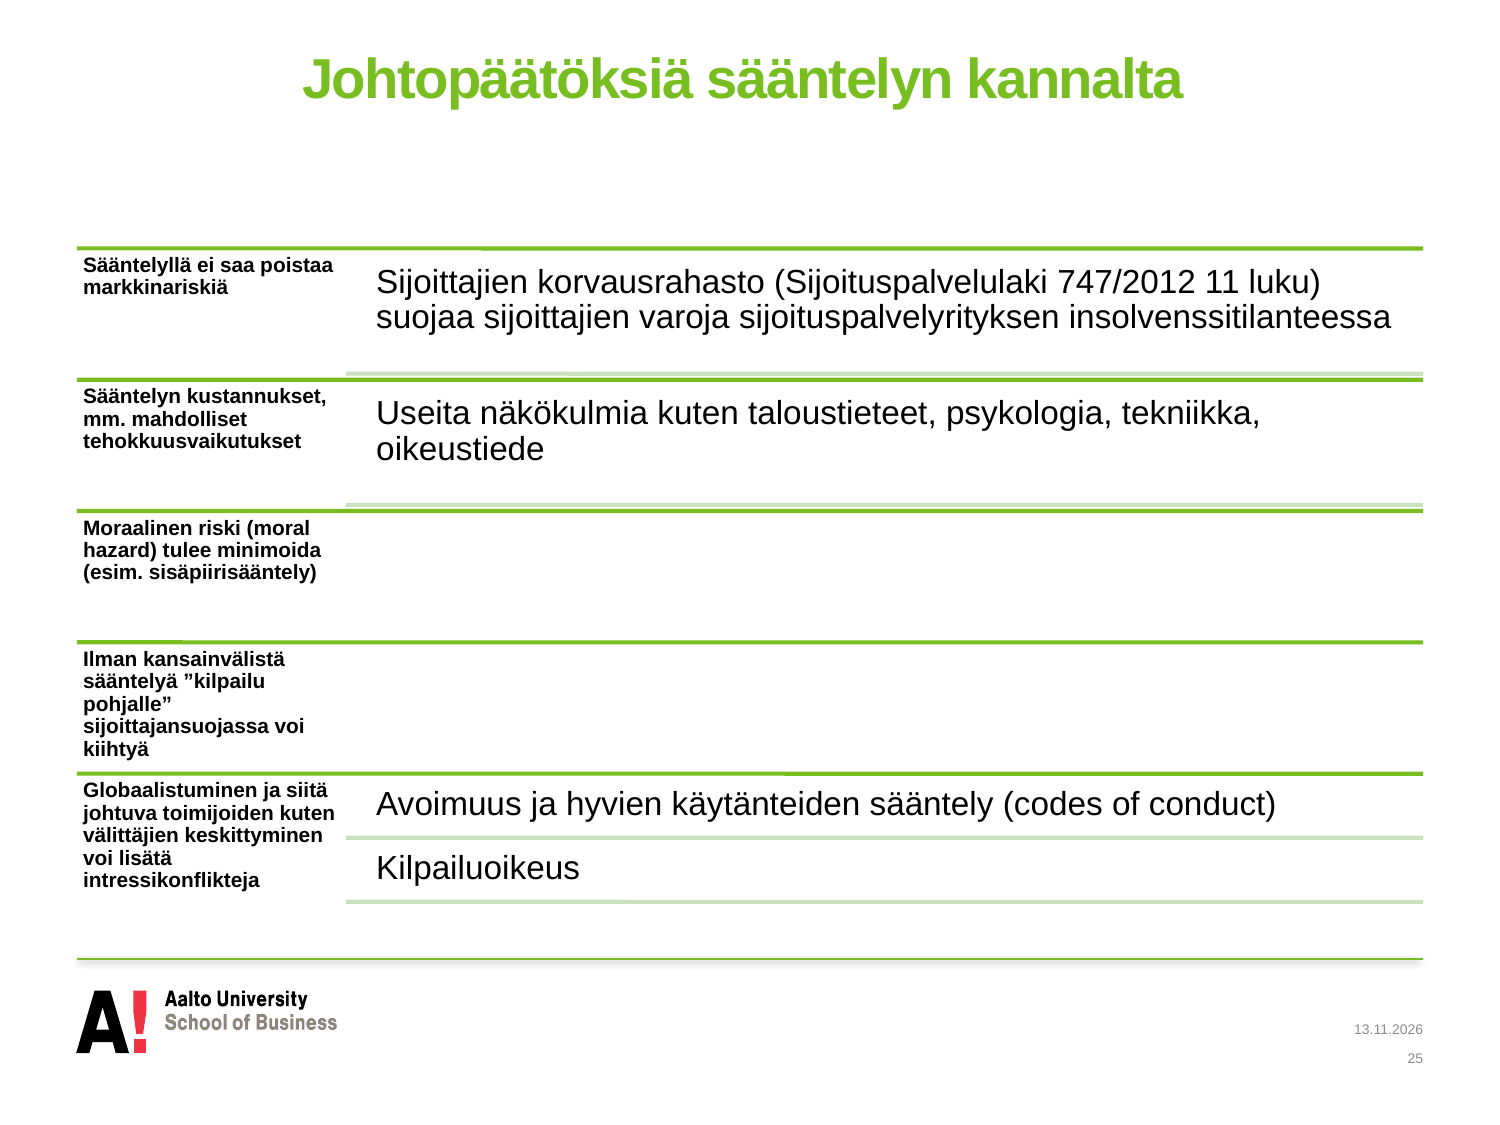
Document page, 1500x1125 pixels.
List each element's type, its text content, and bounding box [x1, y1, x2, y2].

slide_number 25 [829, 1044, 1424, 1071]
title Johtopäätöksiä sääntelyn kannalta [76, 52, 1424, 246]
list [76, 248, 1424, 906]
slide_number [829, 1013, 1424, 1044]
